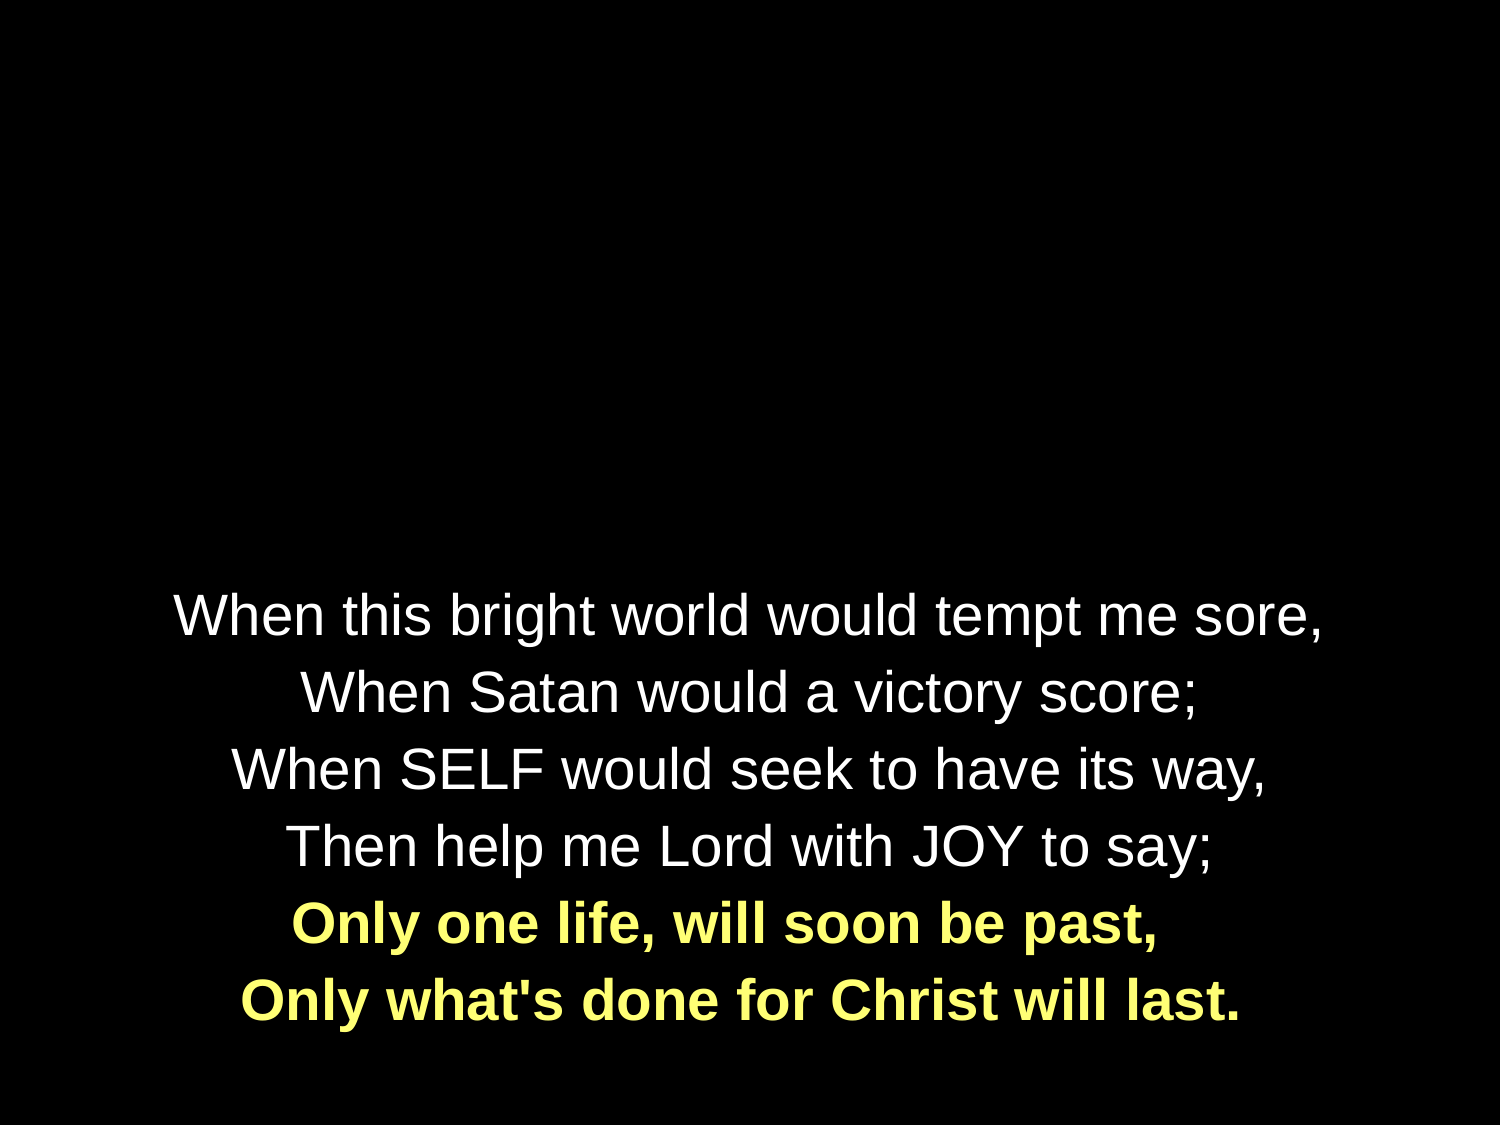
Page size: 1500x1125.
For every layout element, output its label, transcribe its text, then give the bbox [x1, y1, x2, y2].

subtitle When this bright world would tempt me sore, When Satan would a victory score; When self would seek to have its way, Then help me Lord with joy to say; Only one life, will soon be past, Only what's done for Christ will last. [62, 562, 1438, 1038]
